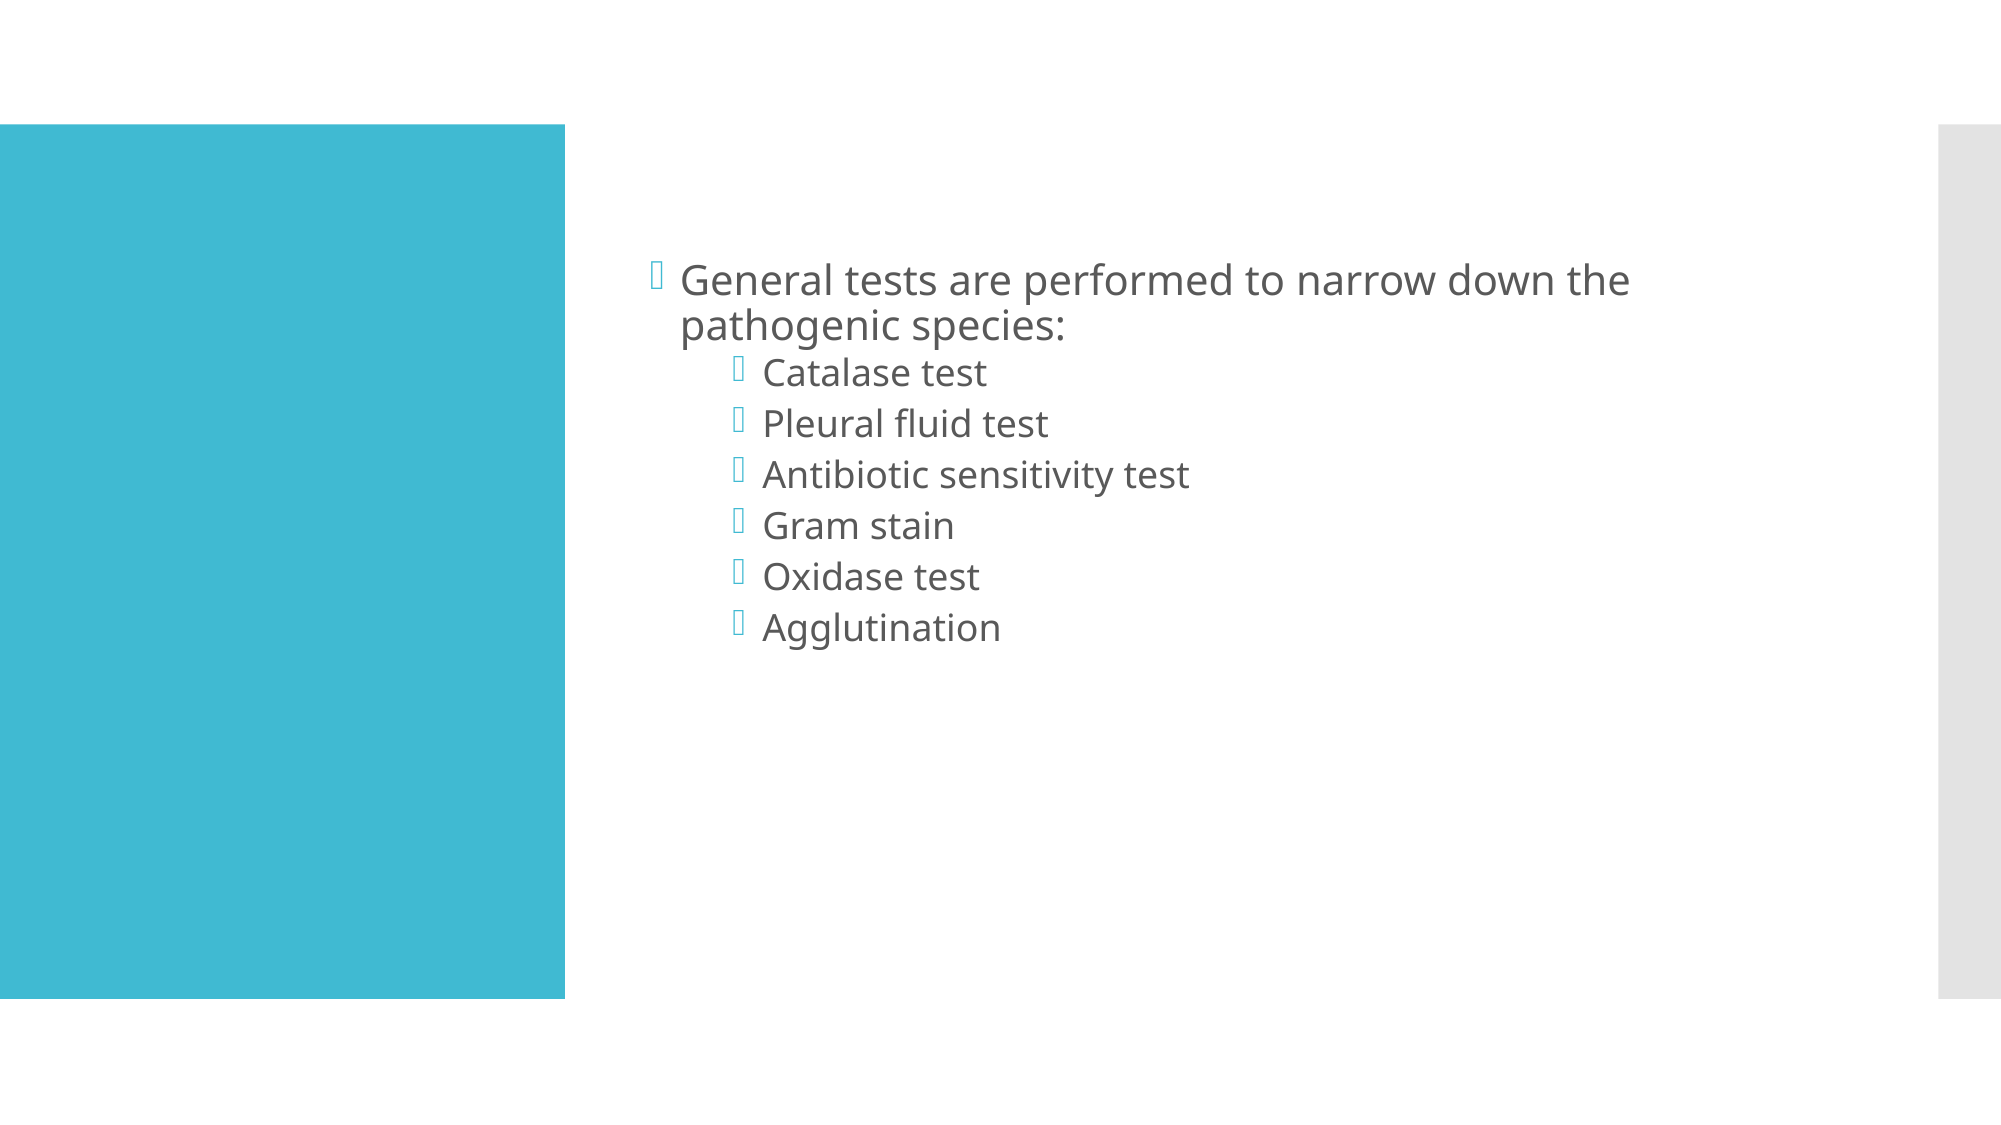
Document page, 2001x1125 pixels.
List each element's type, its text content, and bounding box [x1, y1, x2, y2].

list General tests are performed to narrow down the pathogenic species: Catalase test Pleural fluid test Antibiotic sensitivity test Gram stain Oxidase test Agglutination [634, 141, 1835, 982]
